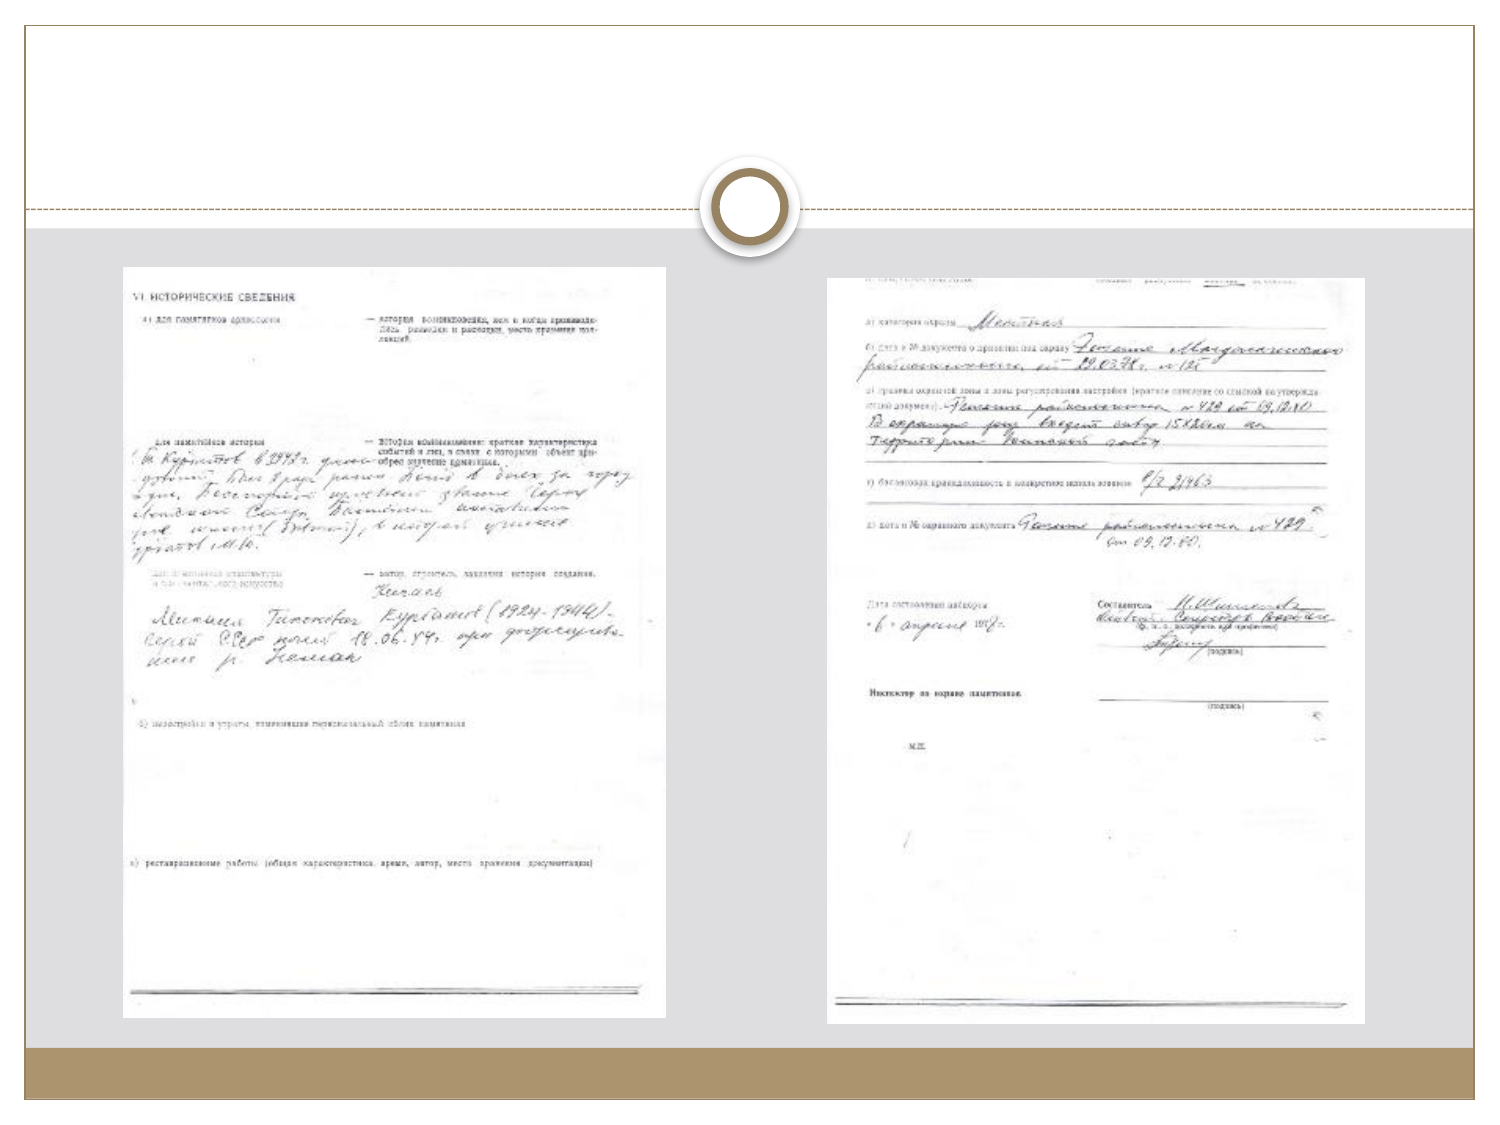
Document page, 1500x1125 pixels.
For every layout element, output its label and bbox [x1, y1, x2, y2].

picture [827, 278, 1365, 1024]
list [123, 266, 666, 1018]
